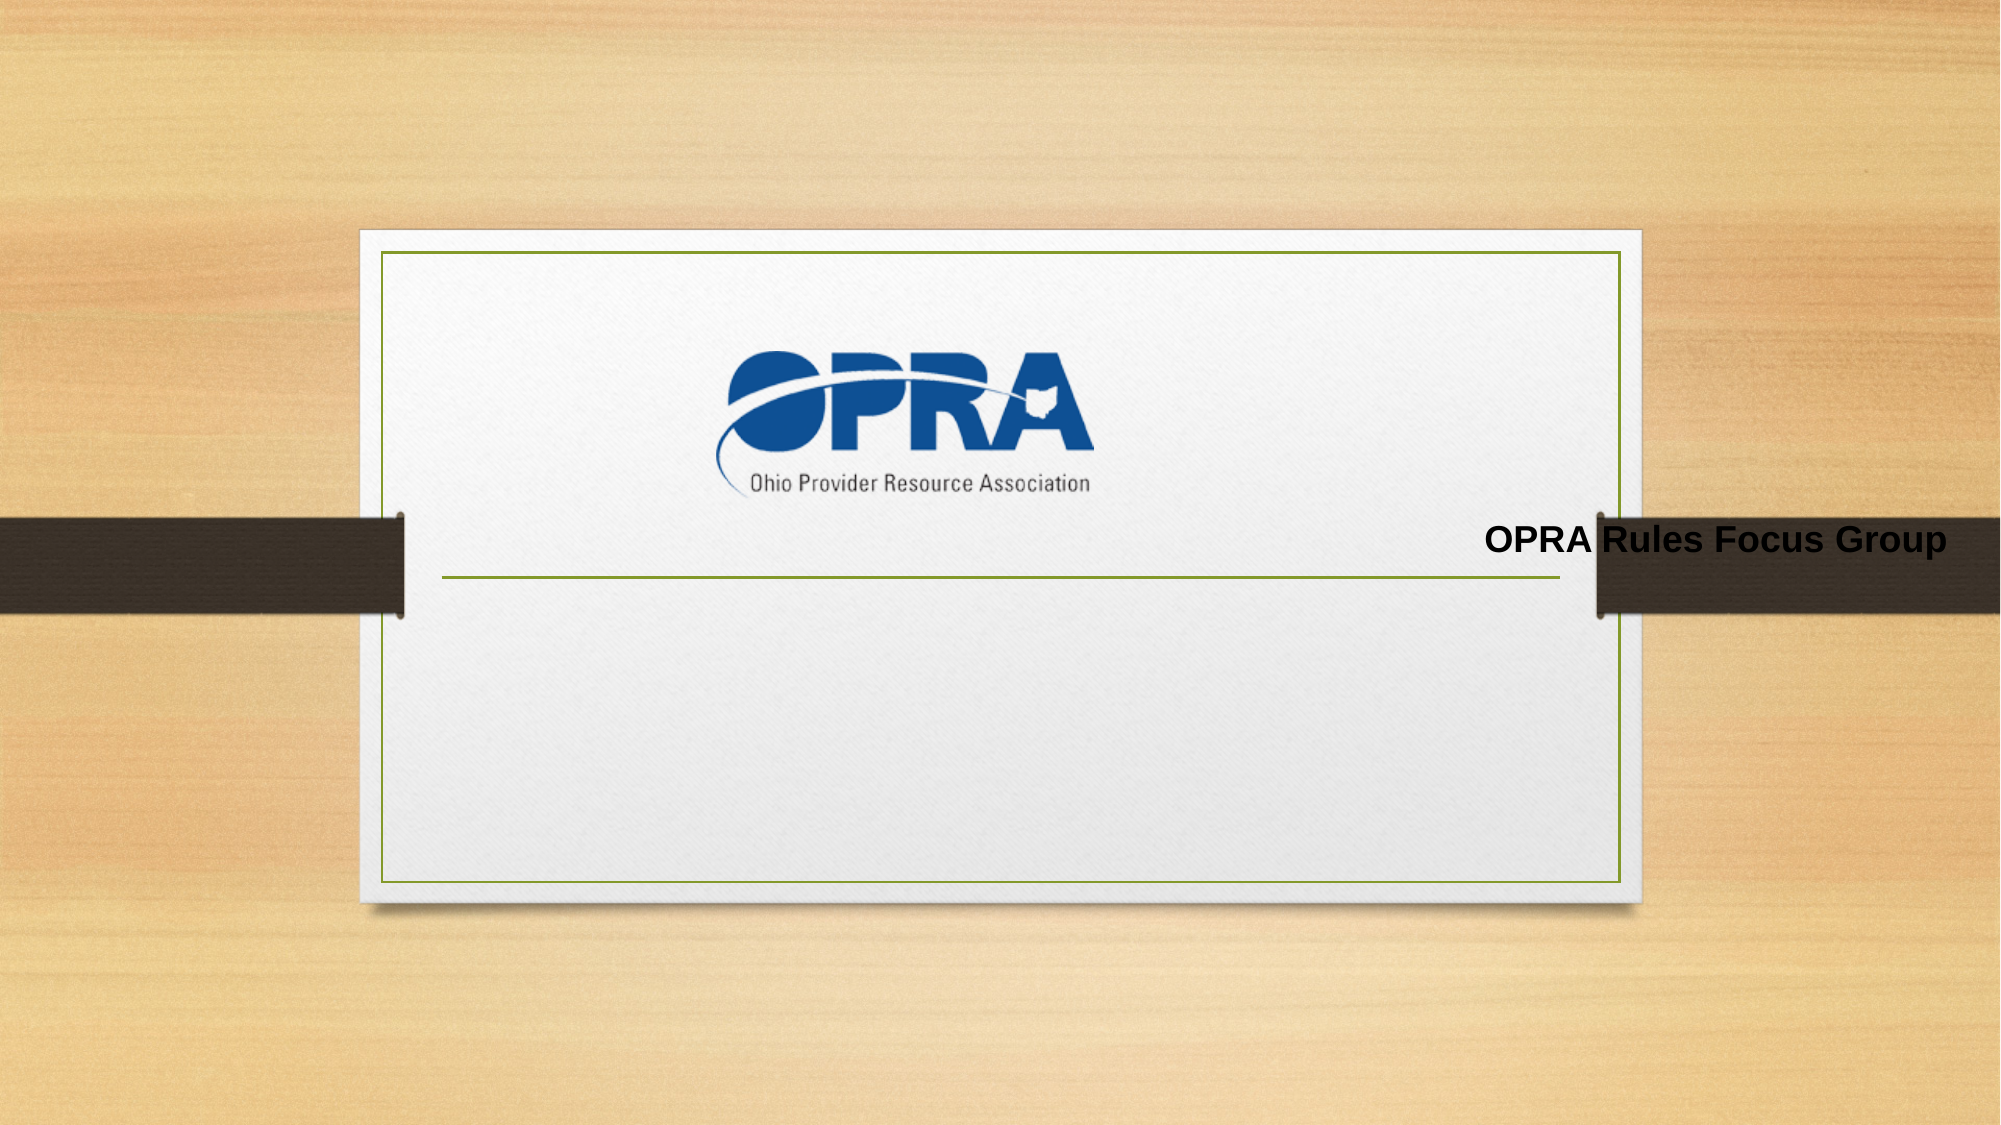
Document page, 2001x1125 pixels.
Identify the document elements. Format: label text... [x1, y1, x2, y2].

picture [0, 0, 2001, 1125]
text_box OPRA Rules Focus Group [1469, 507, 1964, 568]
text_box [716, 276, 2000, 352]
